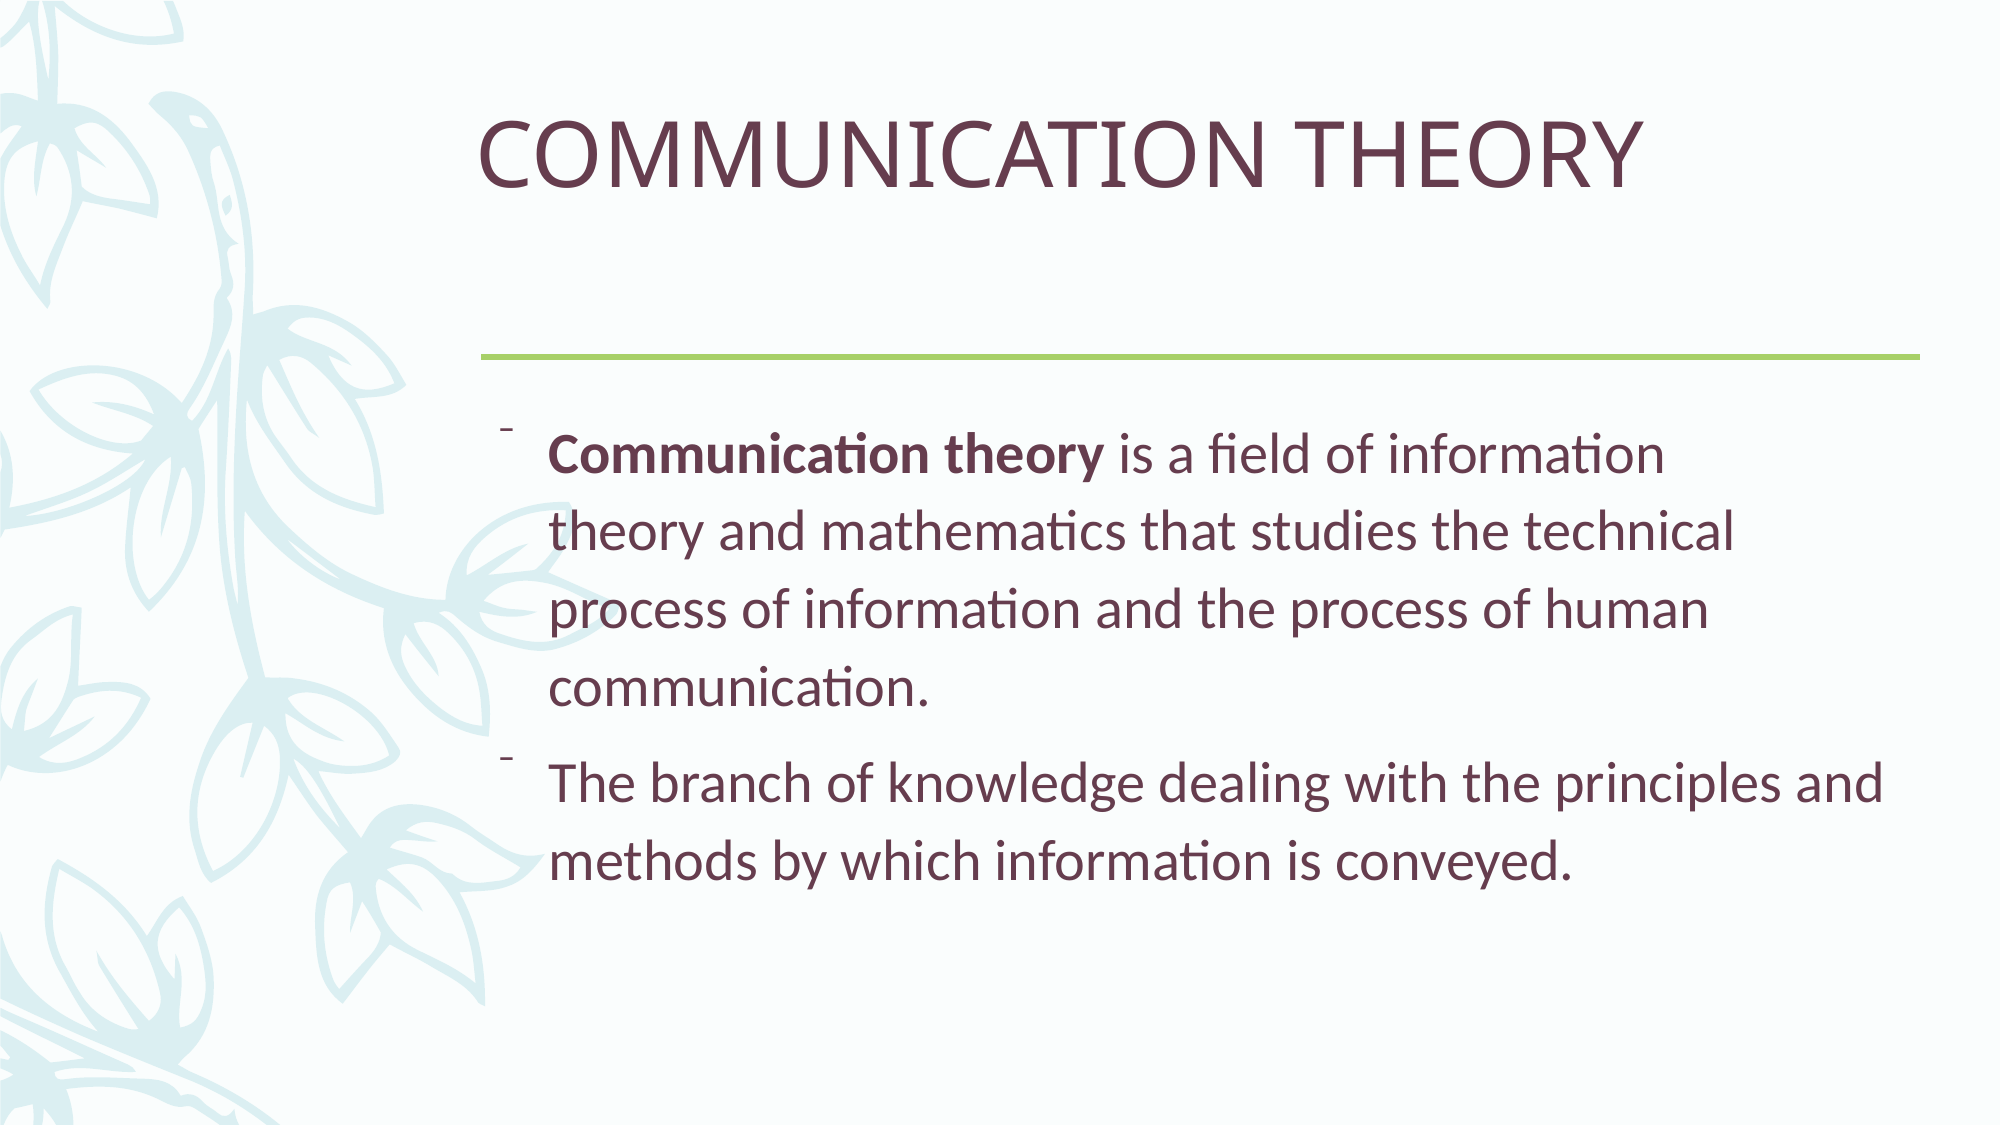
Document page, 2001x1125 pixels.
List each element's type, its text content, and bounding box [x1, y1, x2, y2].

list Communication theory is a field of information theory and mathematics that studies the technical process of information and the process of human communication. The branch of knowledge dealing with the principles and methods by which information is conveyed. [481, 399, 1920, 999]
title COMMUNICATION THEORY [460, 93, 1920, 350]
